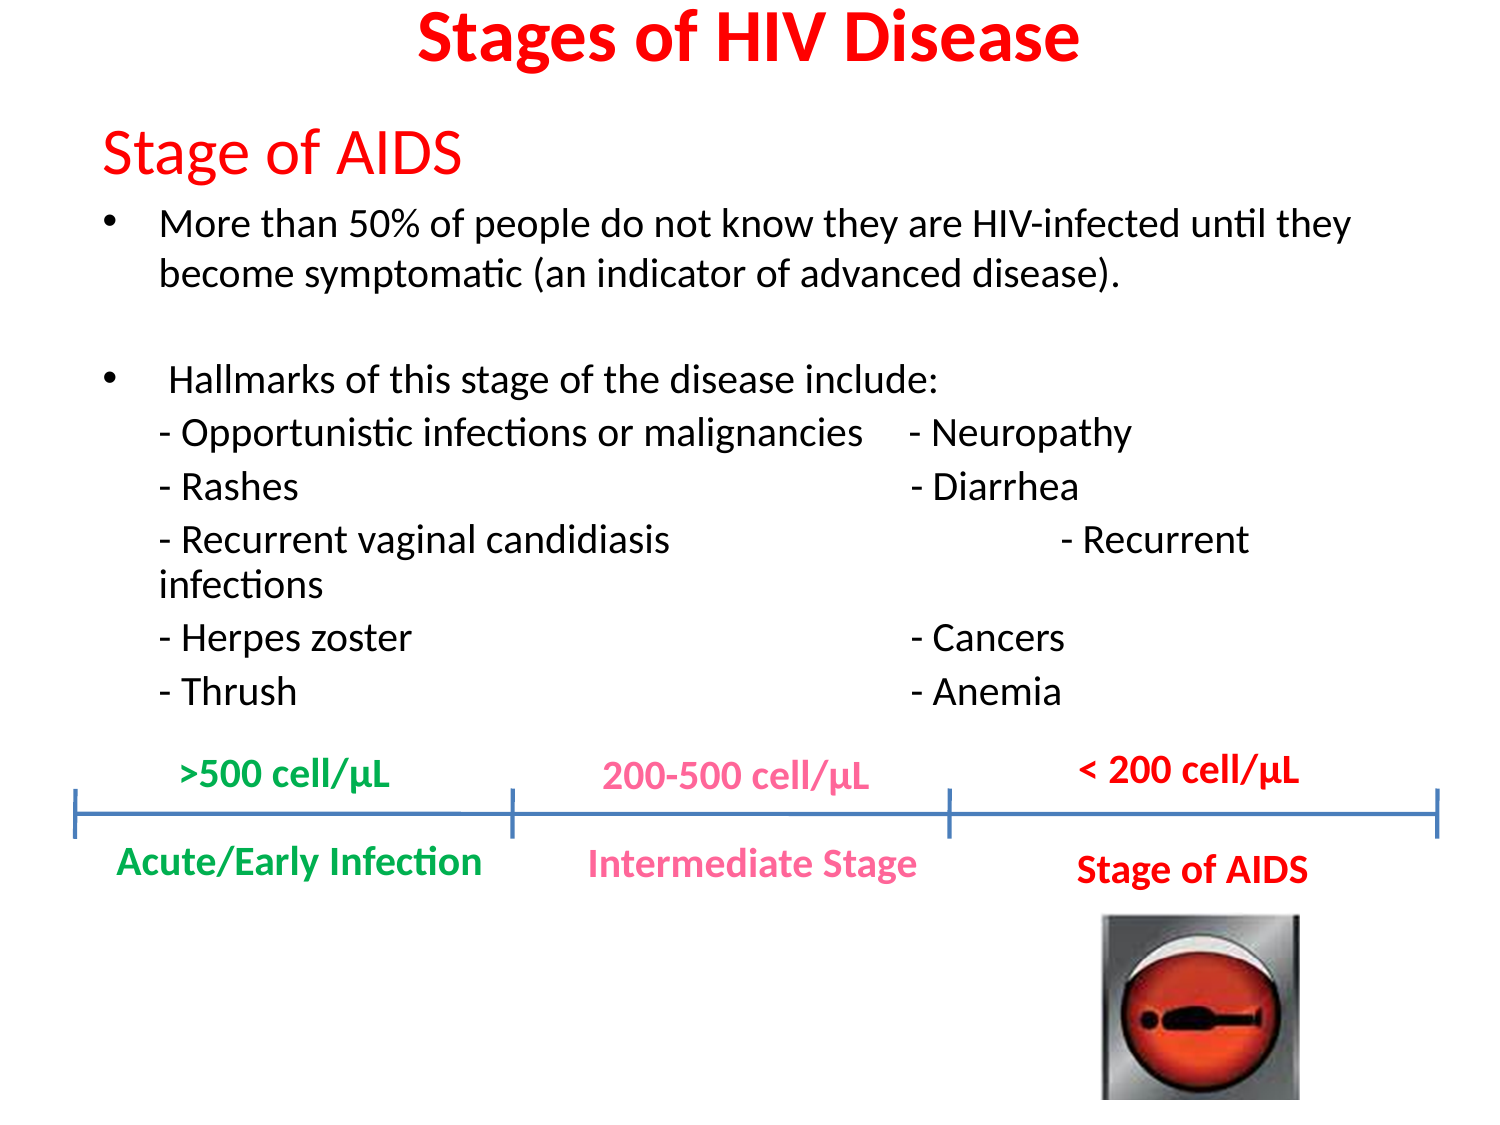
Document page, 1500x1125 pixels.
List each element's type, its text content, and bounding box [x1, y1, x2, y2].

text_box < 200 cell/μL [1063, 734, 1325, 800]
picture [1099, 912, 1301, 1101]
text_box Stage of AIDS [1062, 834, 1324, 900]
text_box Stages of HIV Disease [74, 0, 1425, 125]
text_box 200-500 cell/μL [587, 740, 895, 806]
list Stage of AIDS More than 50% of people do not know they are HIV-infected until they become symptomatic (an indicator of advanced disease). Hallmarks of this stage of the disease include: - Opportunistic infections or malignancies - Neuropathy - Rashes - Diarrhea - Recurrent vaginal candidiasis - Recurrent infections - Herpes zoster - Cancers - Thrush - Anemia [87, 125, 1425, 811]
list Stage of AIDS More than 50% of people do not know they are HIV-infected until they become symptomatic (an indicator of advanced disease). Hallmarks of this stage of the disease include: - Opportunistic infections or malignancies - Neuropathy - Rashes - Diarrhea - Recurrent vaginal candidiasis - Recurrent infections - Herpes zoster - Cancers - Thrush - Anemia [87, 824, 1425, 888]
text_box Intermediate Stage [572, 828, 933, 894]
text_box Acute/Early Infection [101, 826, 508, 892]
text_box >500 cell/μL [163, 738, 415, 804]
